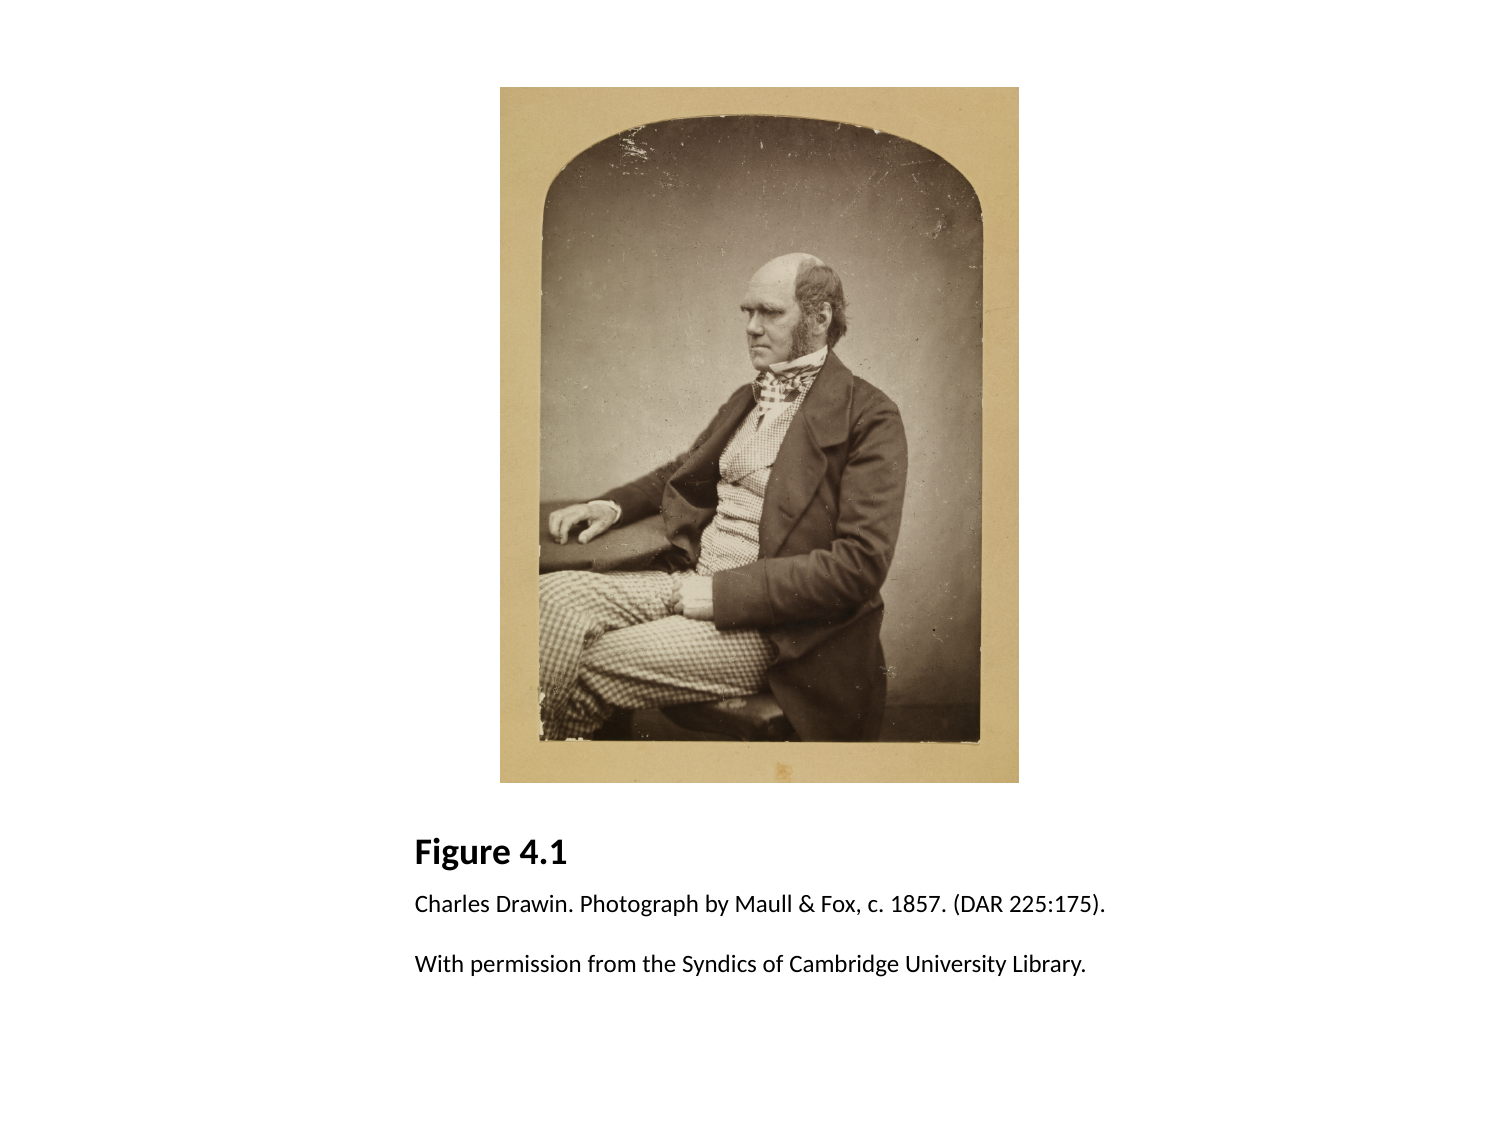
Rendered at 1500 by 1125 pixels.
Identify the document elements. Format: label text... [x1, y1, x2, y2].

list Charles Drawin. Photograph by Maull & Fox, c. 1857. (DAR 225:175). With permission from the Syndics of Cambridge University Library. [399, 880, 1125, 1013]
picture [499, 87, 1019, 784]
title Figure 4.1 [399, 787, 1113, 880]
